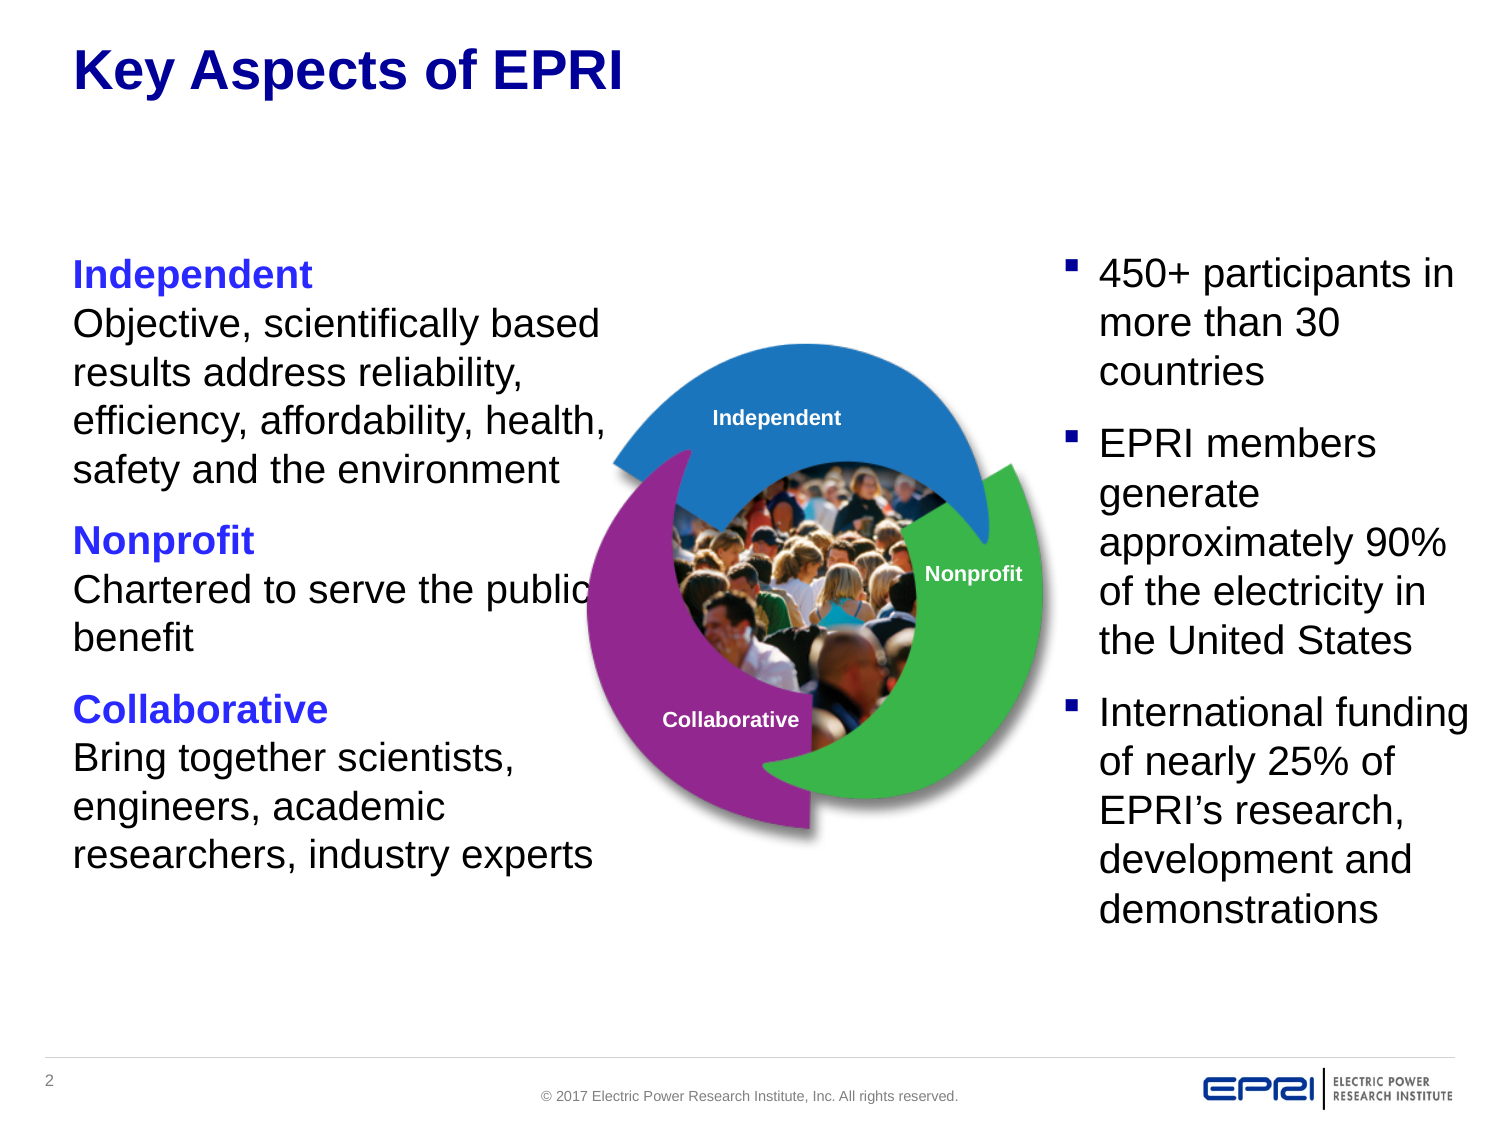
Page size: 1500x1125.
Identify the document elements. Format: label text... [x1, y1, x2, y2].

list Independent Objective, scientifically based results address reliability, efficiency, affordability, health, safety and the environment Nonprofit Chartered to serve the public benefit Collaborative Bring together scientists, engineers, academic researchers, industry experts [57, 240, 633, 952]
text_box 450+ participants in more than 30 countries EPRI members generate approximately 90% of the electricity in the United States International funding of nearly 25% of EPRI’s research, development and demonstrations [1051, 240, 1488, 953]
title Key Aspects of EPRI [57, 25, 1469, 146]
picture [1200, 1064, 1455, 1113]
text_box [557, 316, 1072, 857]
